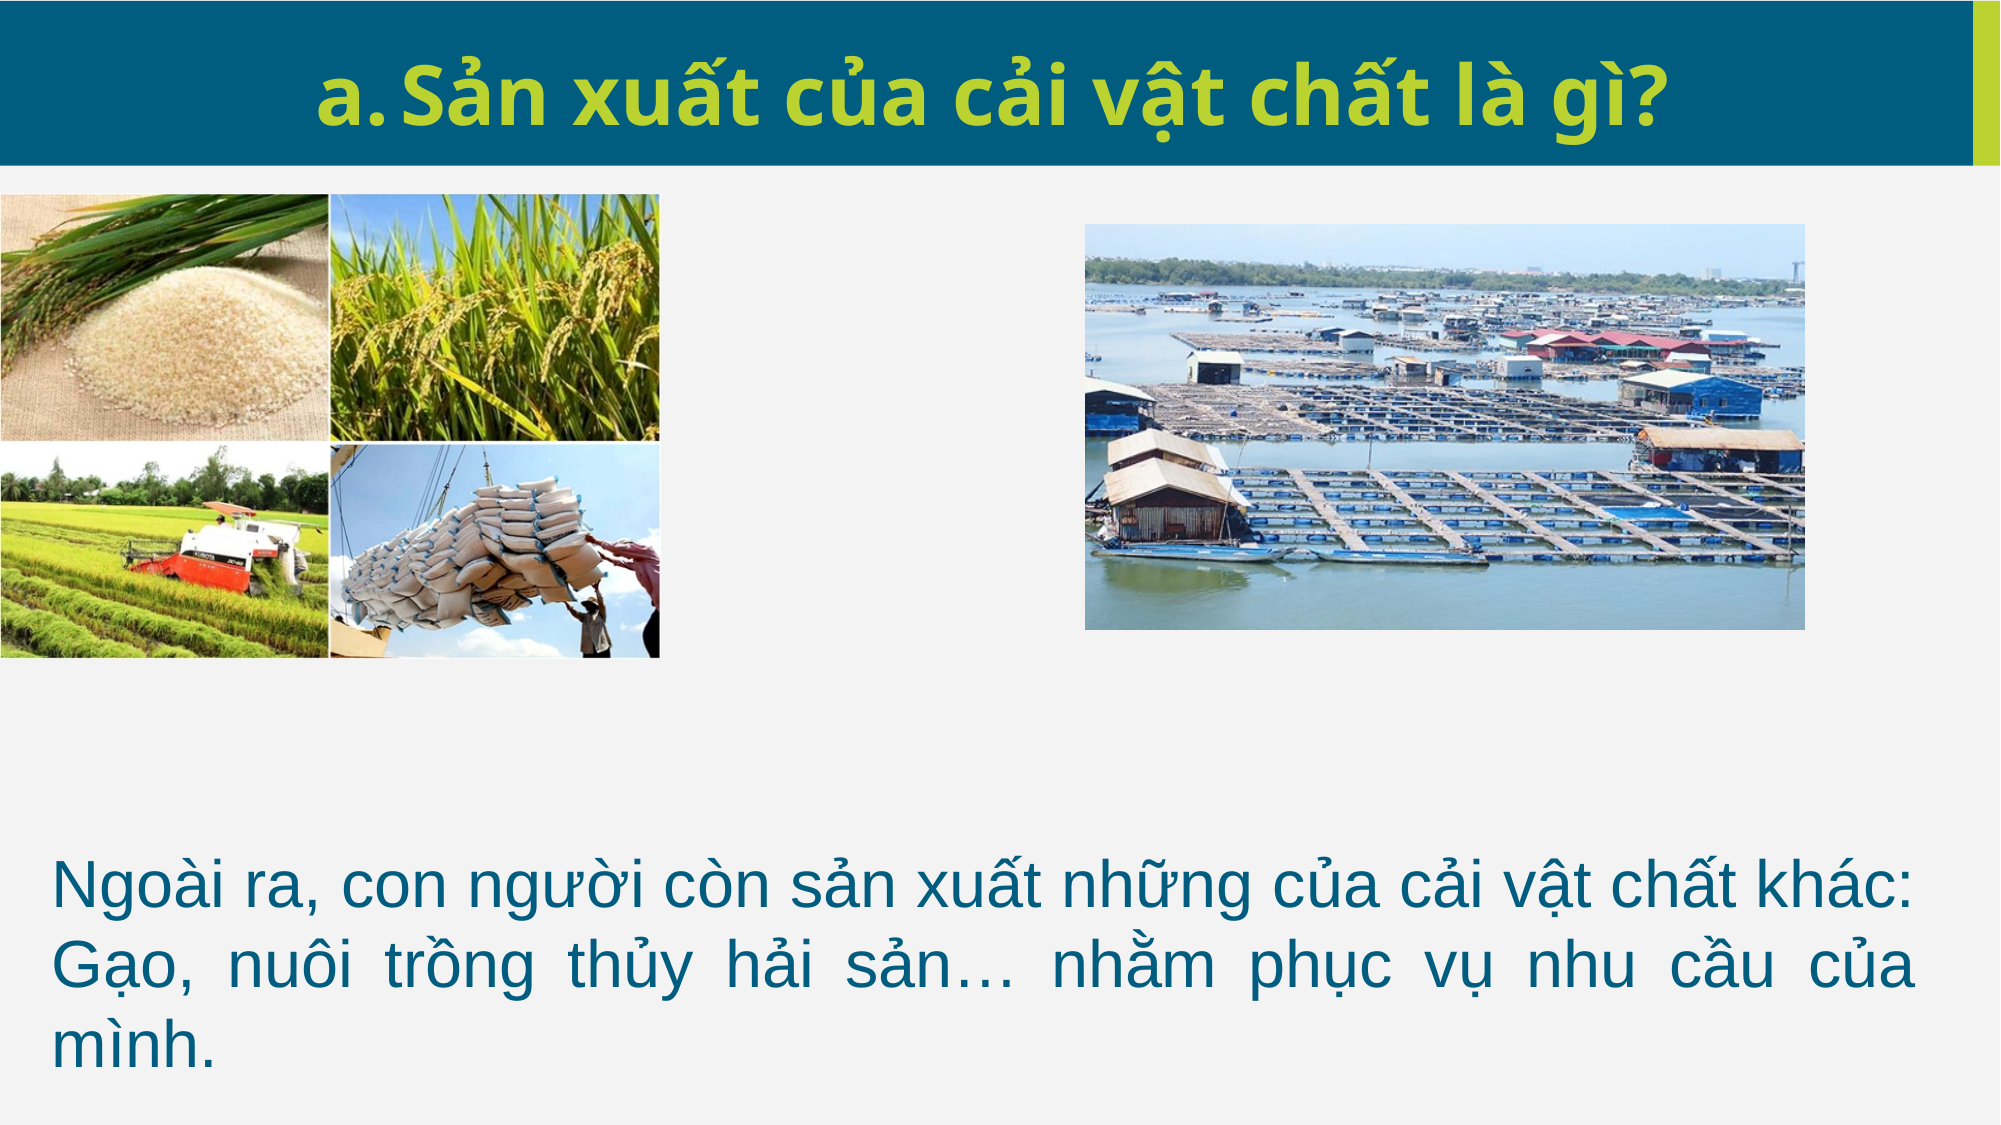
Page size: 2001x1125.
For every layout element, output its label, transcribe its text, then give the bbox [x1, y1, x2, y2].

picture [1084, 224, 1805, 631]
text_box Sản xuất của cải vật chất là gì? [301, 34, 1685, 150]
picture [0, 193, 661, 659]
text_box Ngoài ra, con người còn sản xuất những của cải vật chất khác: Gạo, nuôi trồng thủy hải sản… nhằm phục vụ nhu cầu của mình. [36, 833, 1932, 1088]
